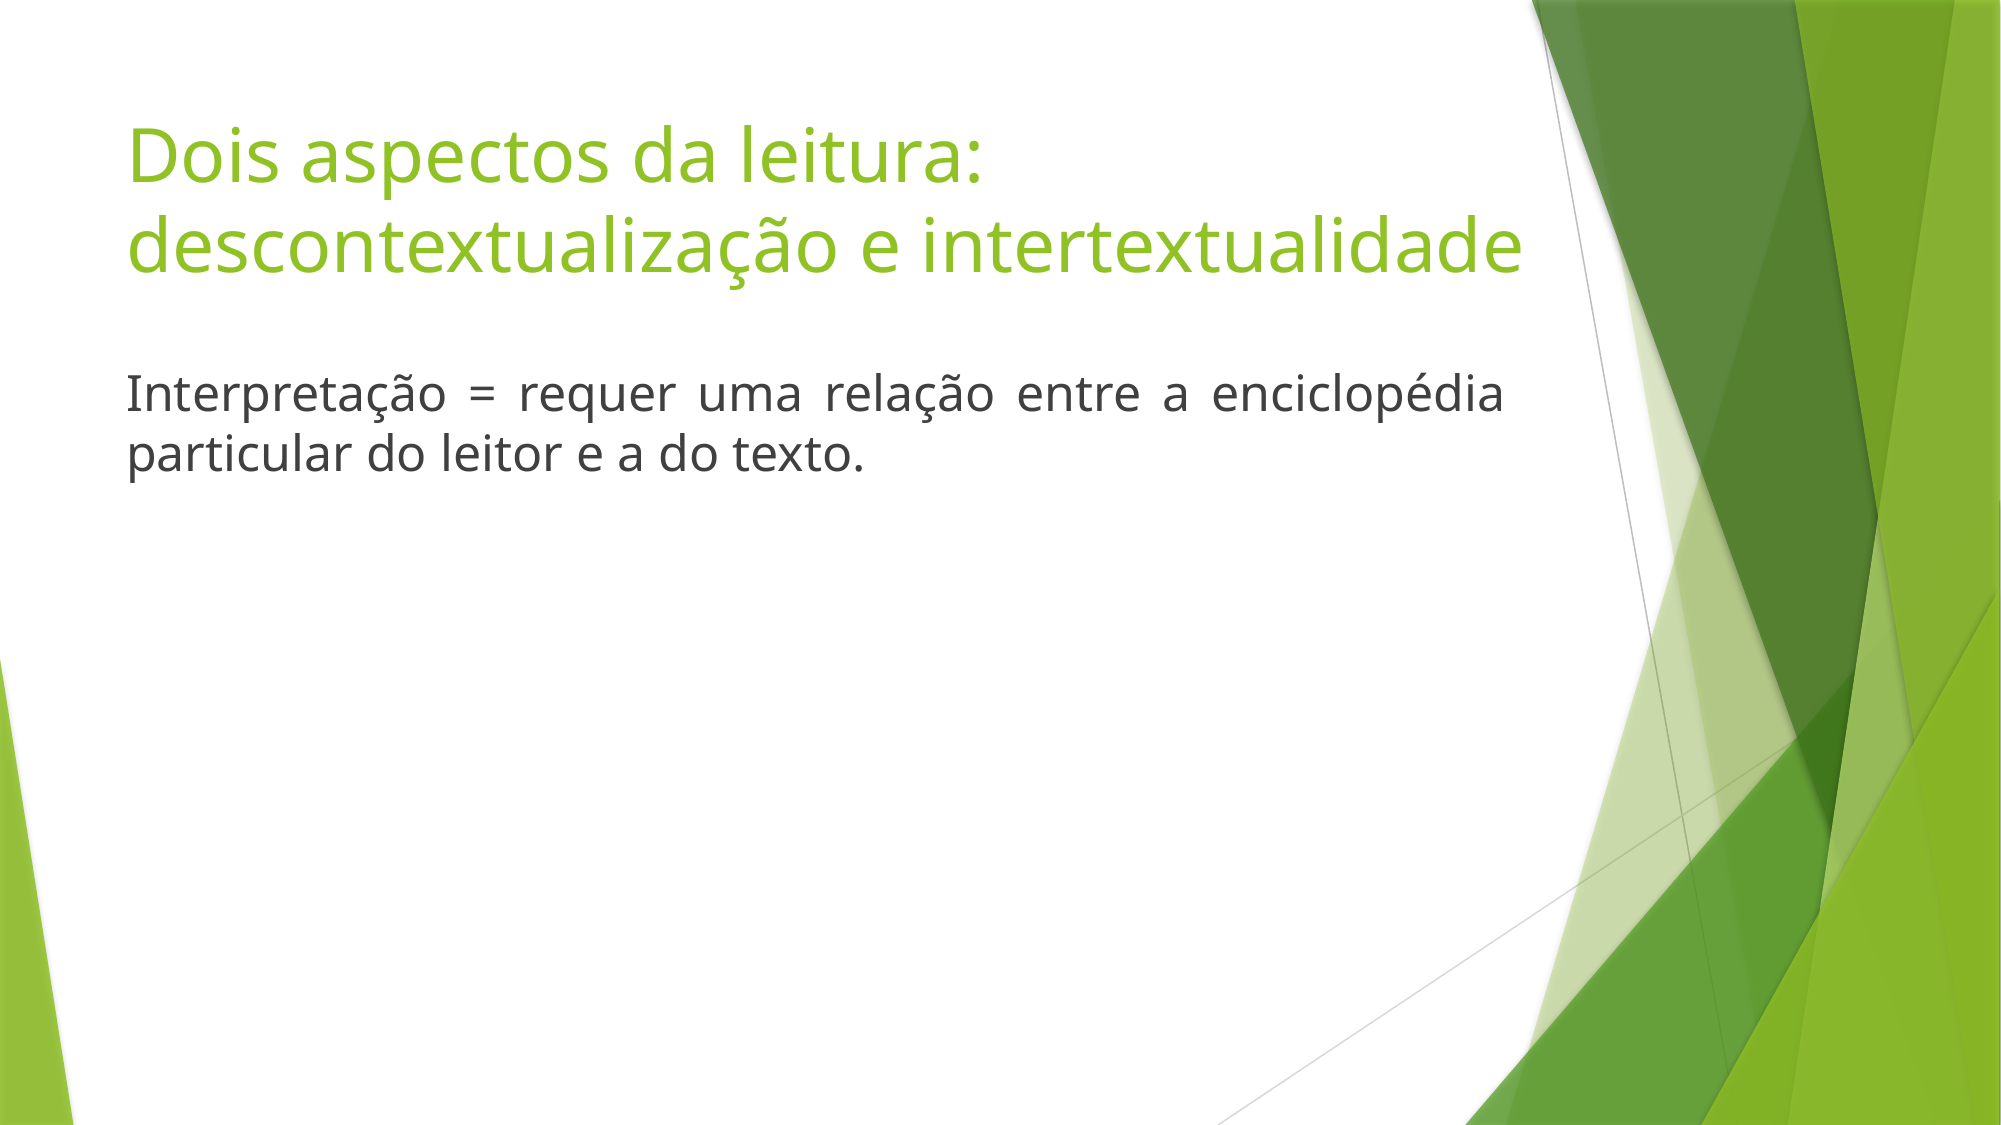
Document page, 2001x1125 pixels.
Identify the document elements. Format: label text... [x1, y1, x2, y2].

list Interpretação = requer uma relação entre a enciclopédia particular do leitor e a do texto. [111, 354, 1522, 1074]
title Dois aspectos da leitura: descontextualização e intertextualidade [111, 99, 1566, 317]
